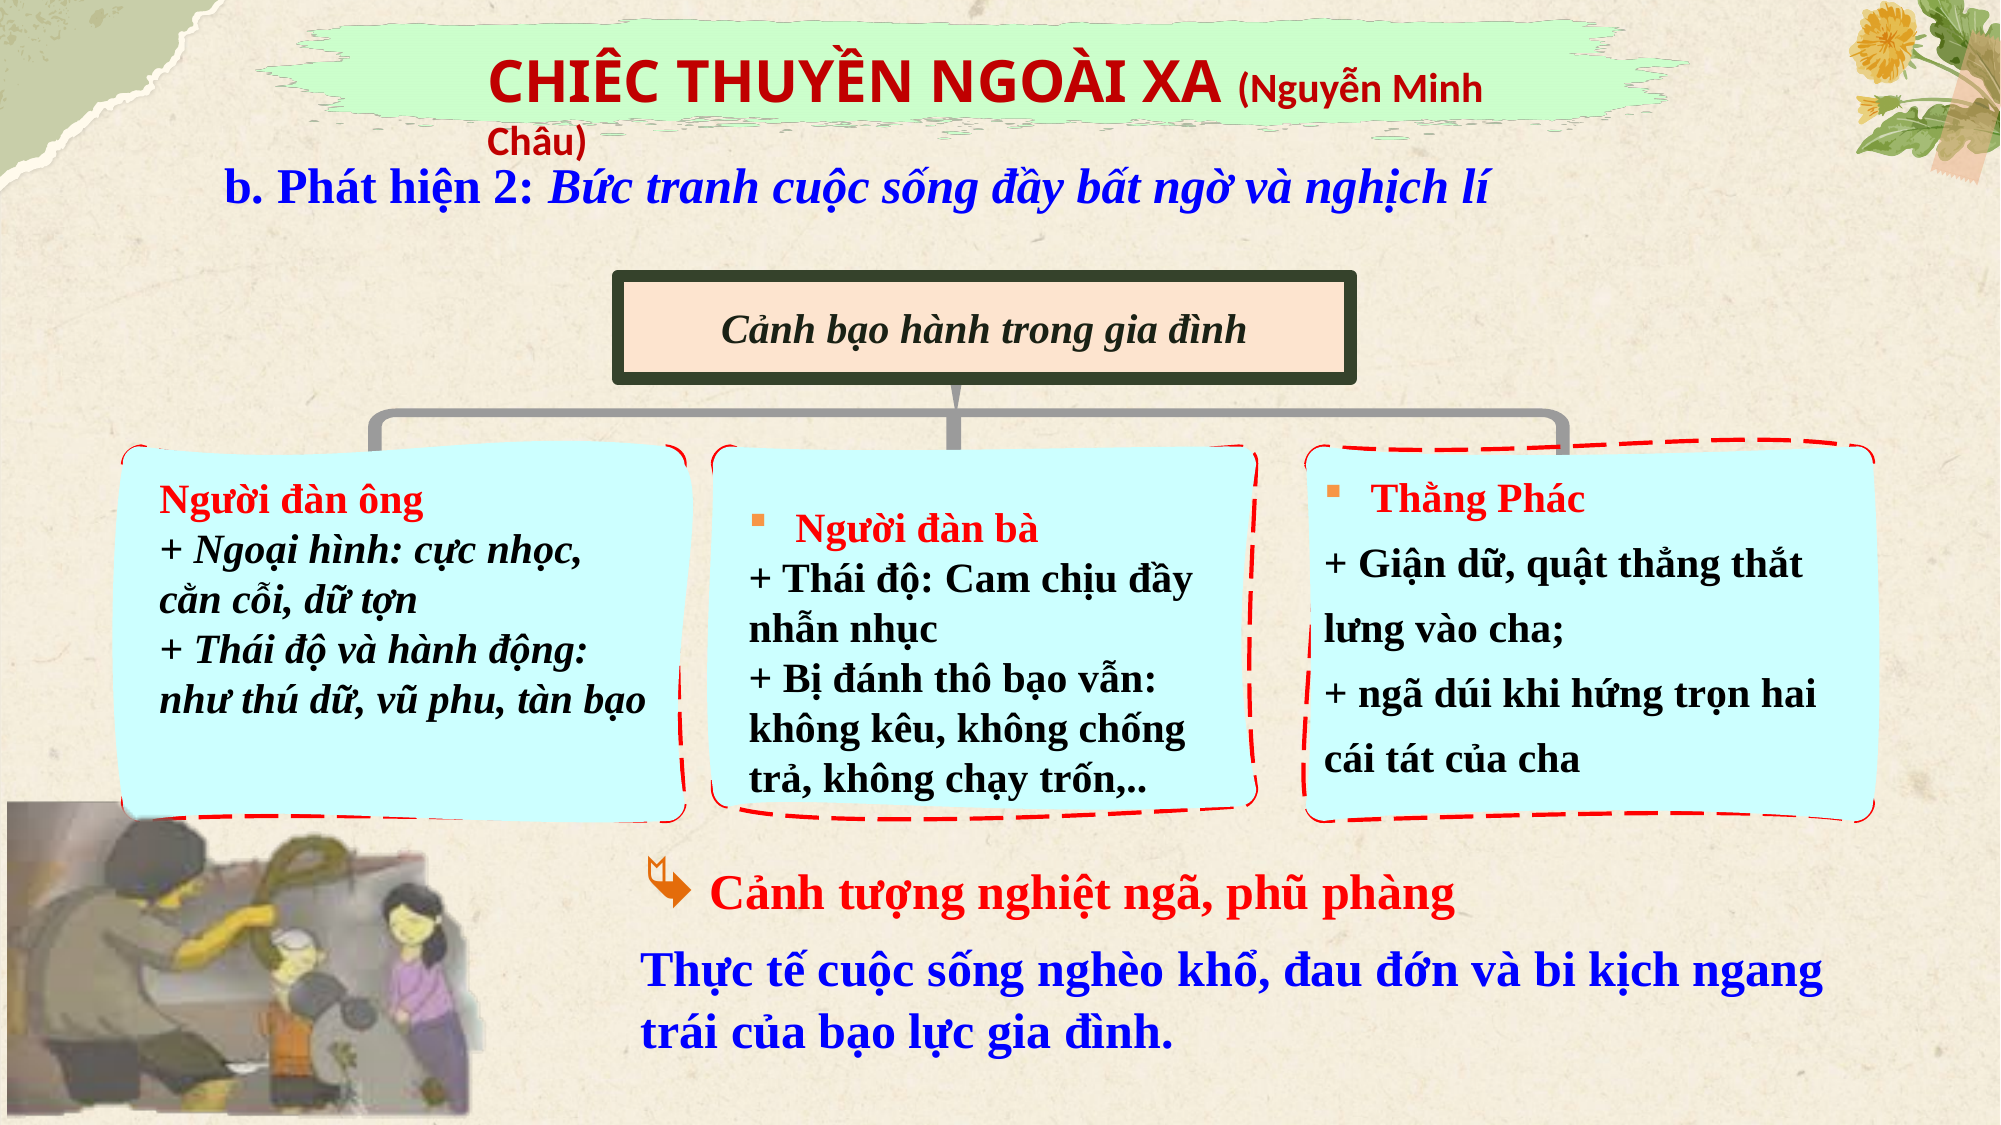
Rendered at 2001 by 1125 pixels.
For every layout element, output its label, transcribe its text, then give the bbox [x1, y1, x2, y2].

text_box [877, 817, 912, 822]
text_box [785, 813, 819, 820]
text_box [682, 925, 1913, 1064]
text_box Cảnh tượng nghiệt ngã, phũ phàng [682, 843, 2000, 923]
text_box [367, 353, 1570, 457]
text_box [831, 816, 865, 822]
text_box [670, 465, 693, 815]
text_box b. Phát hiện 2: Bức tranh cuộc sống đầy bất ngờ và nghịch lí [181, 144, 1892, 223]
text_box [1757, 437, 1791, 443]
text_box [900, 805, 1250, 817]
text_box [739, 807, 774, 817]
text_box [707, 465, 1259, 809]
text_box [112, 444, 365, 775]
text_box Thằng Phác + Giận dữ, quật thẳng thắt lưng vào cha; + ngã dúi khi hứng trọn hai cái tát của cha [1306, 462, 1873, 841]
text_box Cảnh bạo hành trong gia đình [616, 274, 1353, 352]
text_box Người đàn bà + Thái độ: Cam chịu đầy nhẫn nhục + Bị đánh thô bạo vẫn: không kêu, không chống trả, không chạy trốn,.. [741, 496, 1259, 805]
text_box [1015, 814, 1050, 820]
text_box [1711, 437, 1745, 443]
text_box [1301, 716, 1306, 751]
text_box [1873, 465, 1880, 811]
text_box [923, 816, 958, 822]
text_box [1572, 438, 1876, 464]
text_box Người đàn ông + Ngoại hình: cực nhọc, cằn cỗi, dữ tợn + Thái độ và hành động: như thú dữ, vũ phu, tàn bạo [141, 463, 670, 775]
picture [3, 0, 2000, 1125]
text_box [1061, 812, 1096, 819]
text_box [969, 815, 1004, 821]
text_box [1301, 762, 1306, 797]
